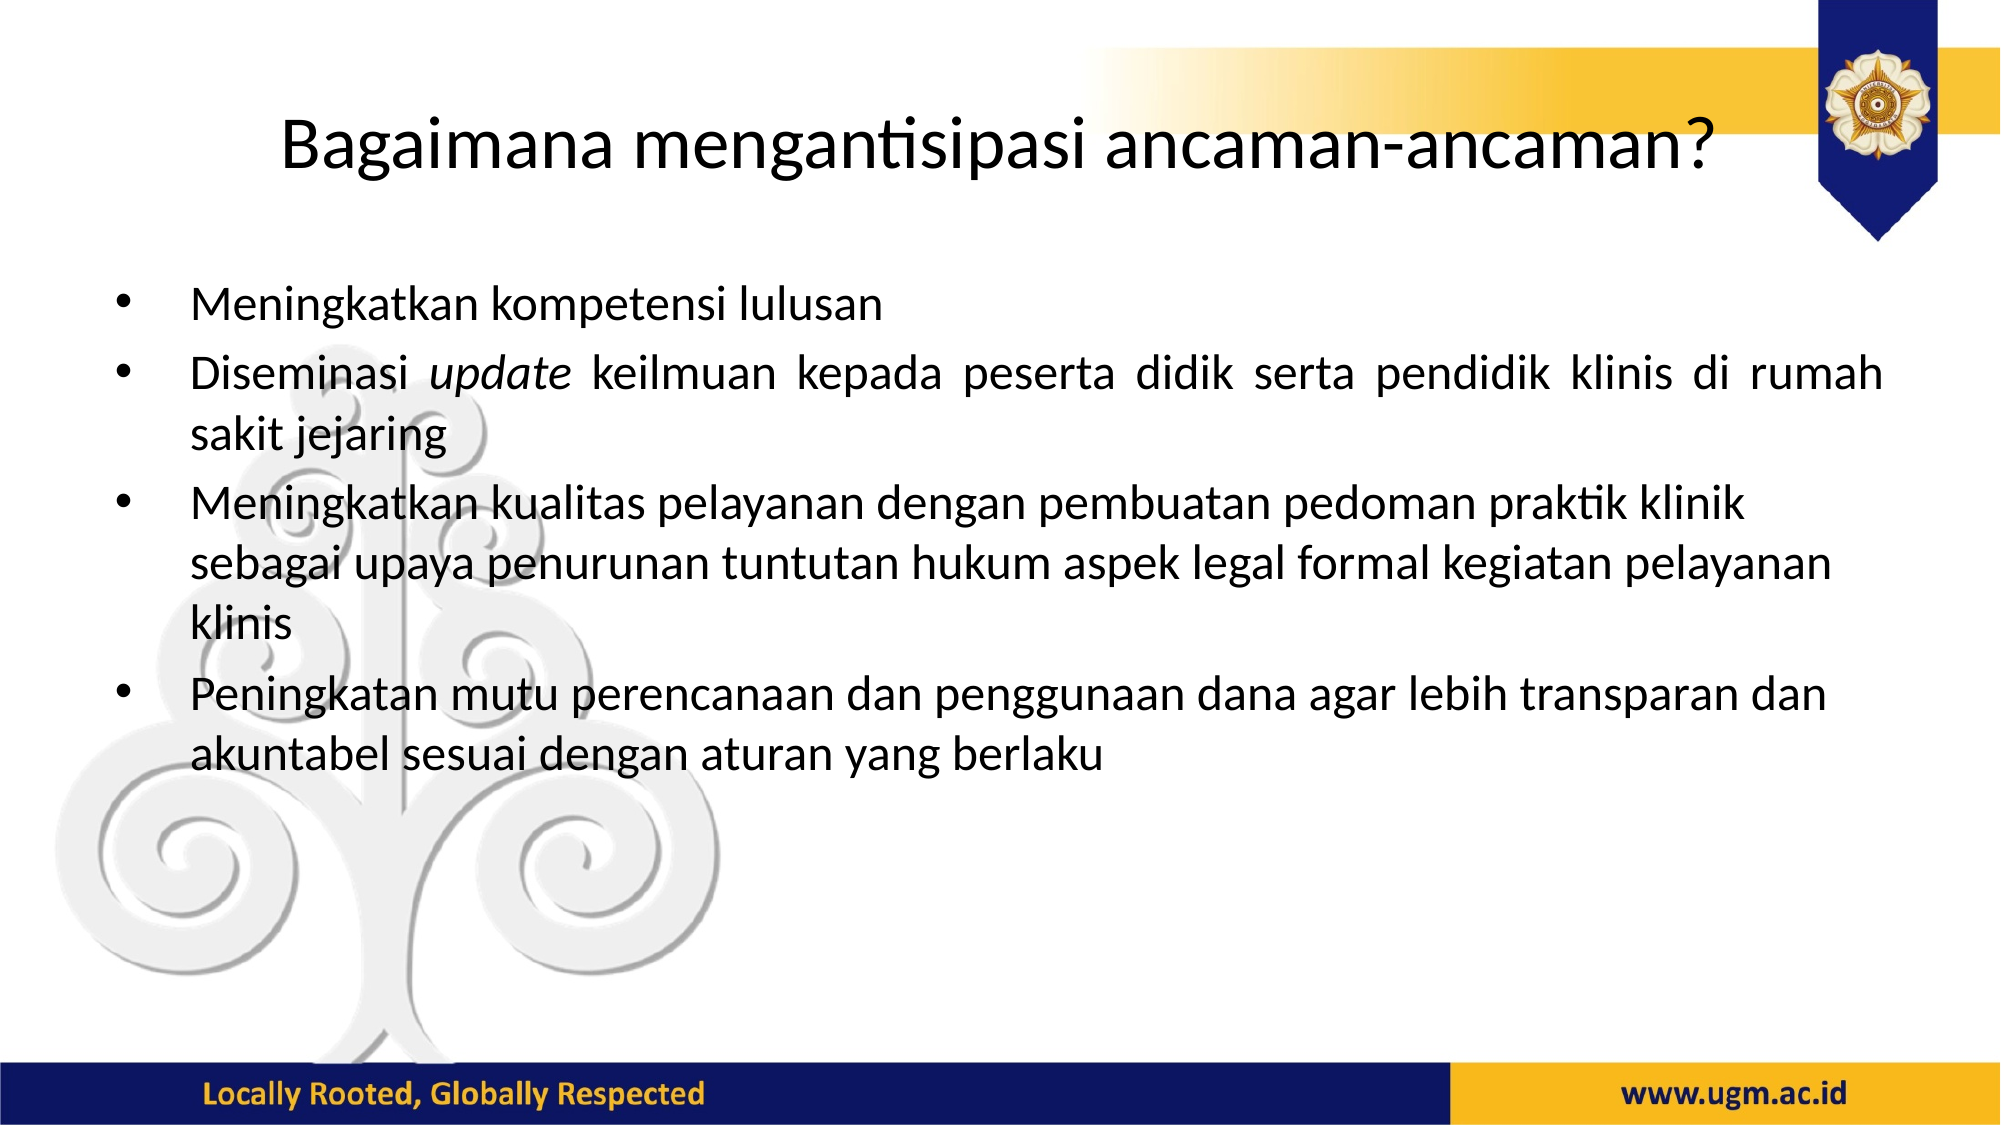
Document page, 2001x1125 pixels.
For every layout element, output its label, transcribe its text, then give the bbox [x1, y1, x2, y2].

title Bagaimana mengantisipasi ancaman-ancaman? [99, 45, 1900, 233]
list Meningkatkan kompetensi lulusan Diseminasi update keilmuan kepada peserta didik serta pendidik klinis di rumah sakit jejaring Meningkatkan kualitas pelayanan dengan pembuatan pedoman praktik klinik sebagai upaya penurunan tuntutan hukum aspek legal formal kegiatan pelayanan klinis Peningkatan mutu perencanaan dan penggunaan dana agar lebih transparan dan akuntabel sesuai dengan aturan yang berlaku [99, 262, 1900, 1005]
picture [0, 0, 2001, 1125]
